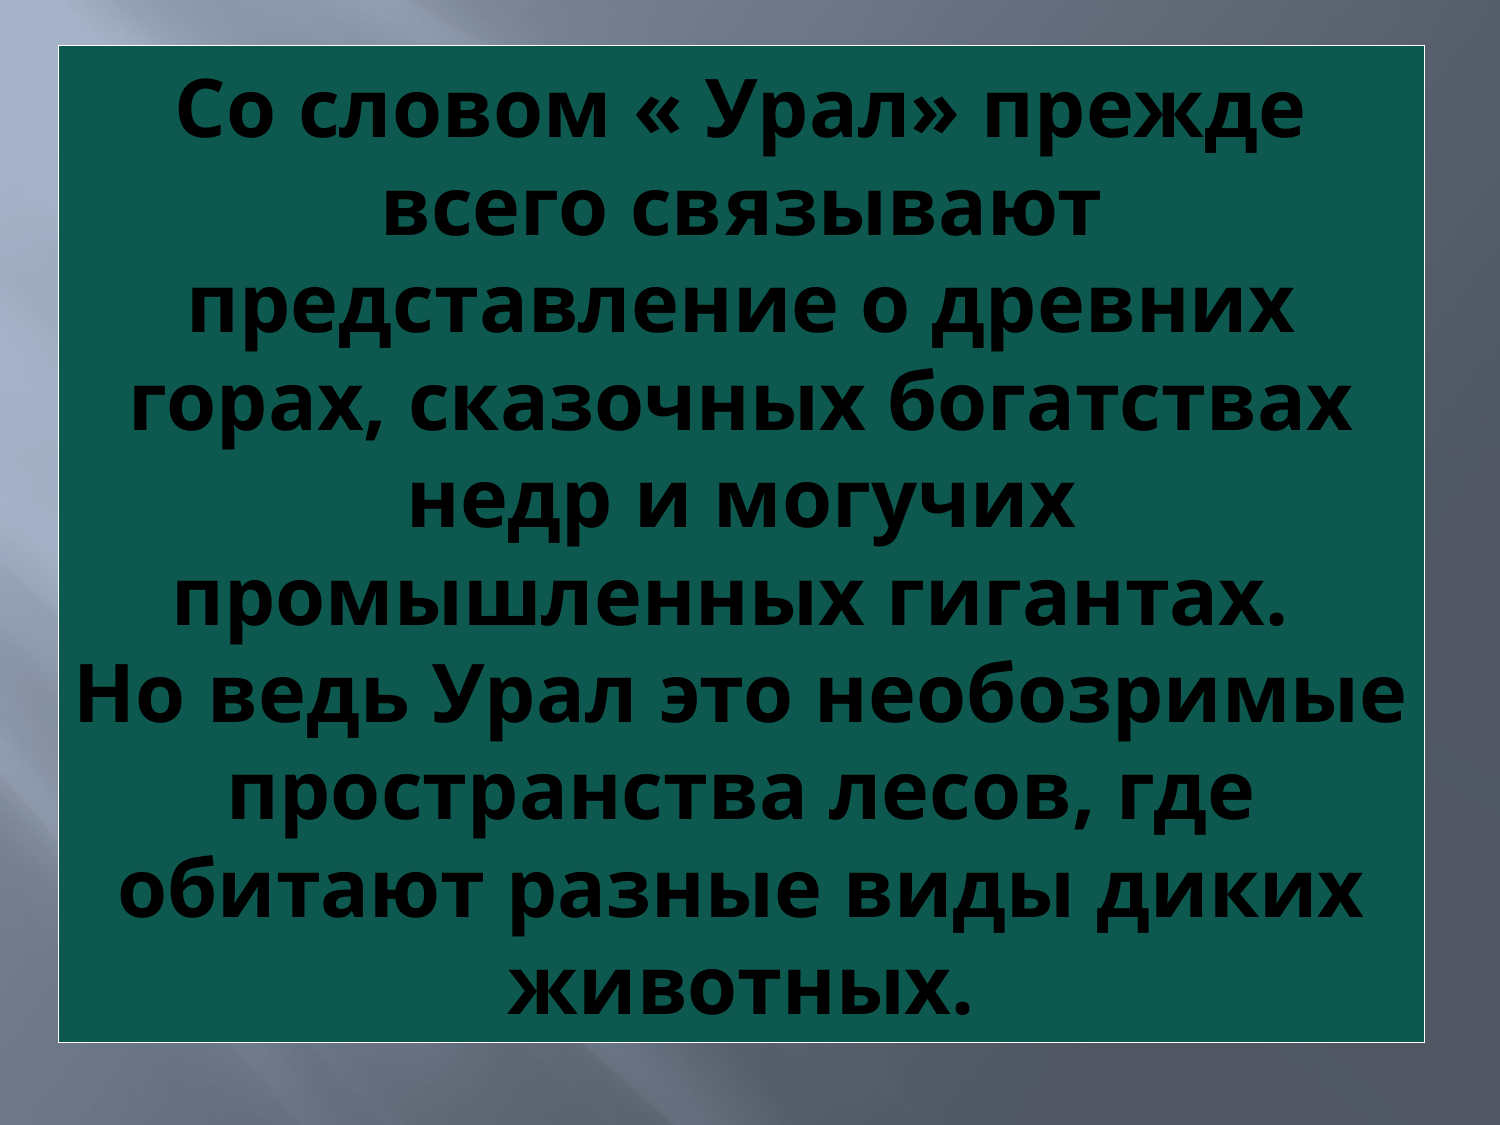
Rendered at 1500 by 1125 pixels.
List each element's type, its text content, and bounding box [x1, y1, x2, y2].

title Со словом « Урал» прежде всего связывают представление о древних горах, сказочных богатствах недр и могучих промышленных гигантах. Но ведь Урал это необозримые пространства лесов, где обитают разные виды диких животных. [58, 45, 1425, 1043]
